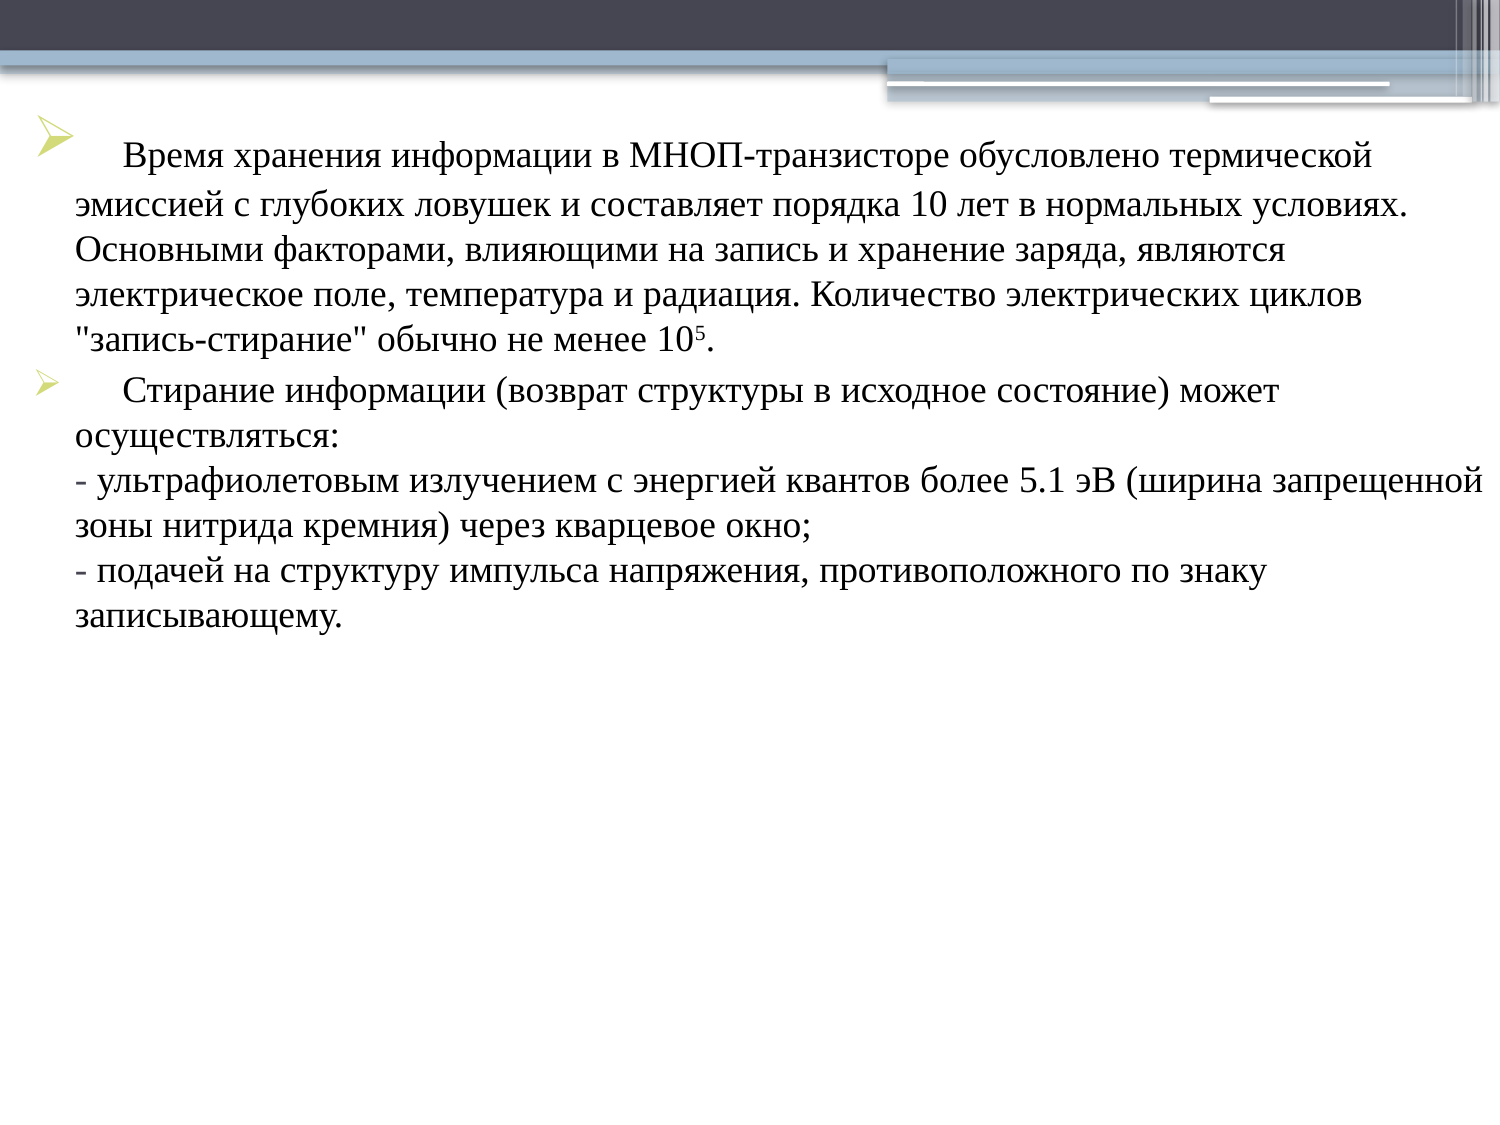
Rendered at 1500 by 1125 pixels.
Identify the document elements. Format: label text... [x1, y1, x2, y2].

list Время хранения информации в МНОП-транзисторе обусловлено термической эмиссией с глубоких ловушек и составляет порядка 10 лет в нормальных условиях. Основными факторами, влияющими на запись и хранение заряда, являются электрическое поле, температура и радиация. Количество электрических циклов "запись-стирание" обычно не менее 105. Стирание информации (возврат структуры в исходное состояние) может осуществляться: - ультрафиолетовым излучением с энергией квантов более 5.1 эВ (ширина запрещенной зоны нитрида кремния) через кварцевое окно; - подачей на структуру импульса напряжения, противоположного по знаку записывающему. [0, 101, 1500, 812]
